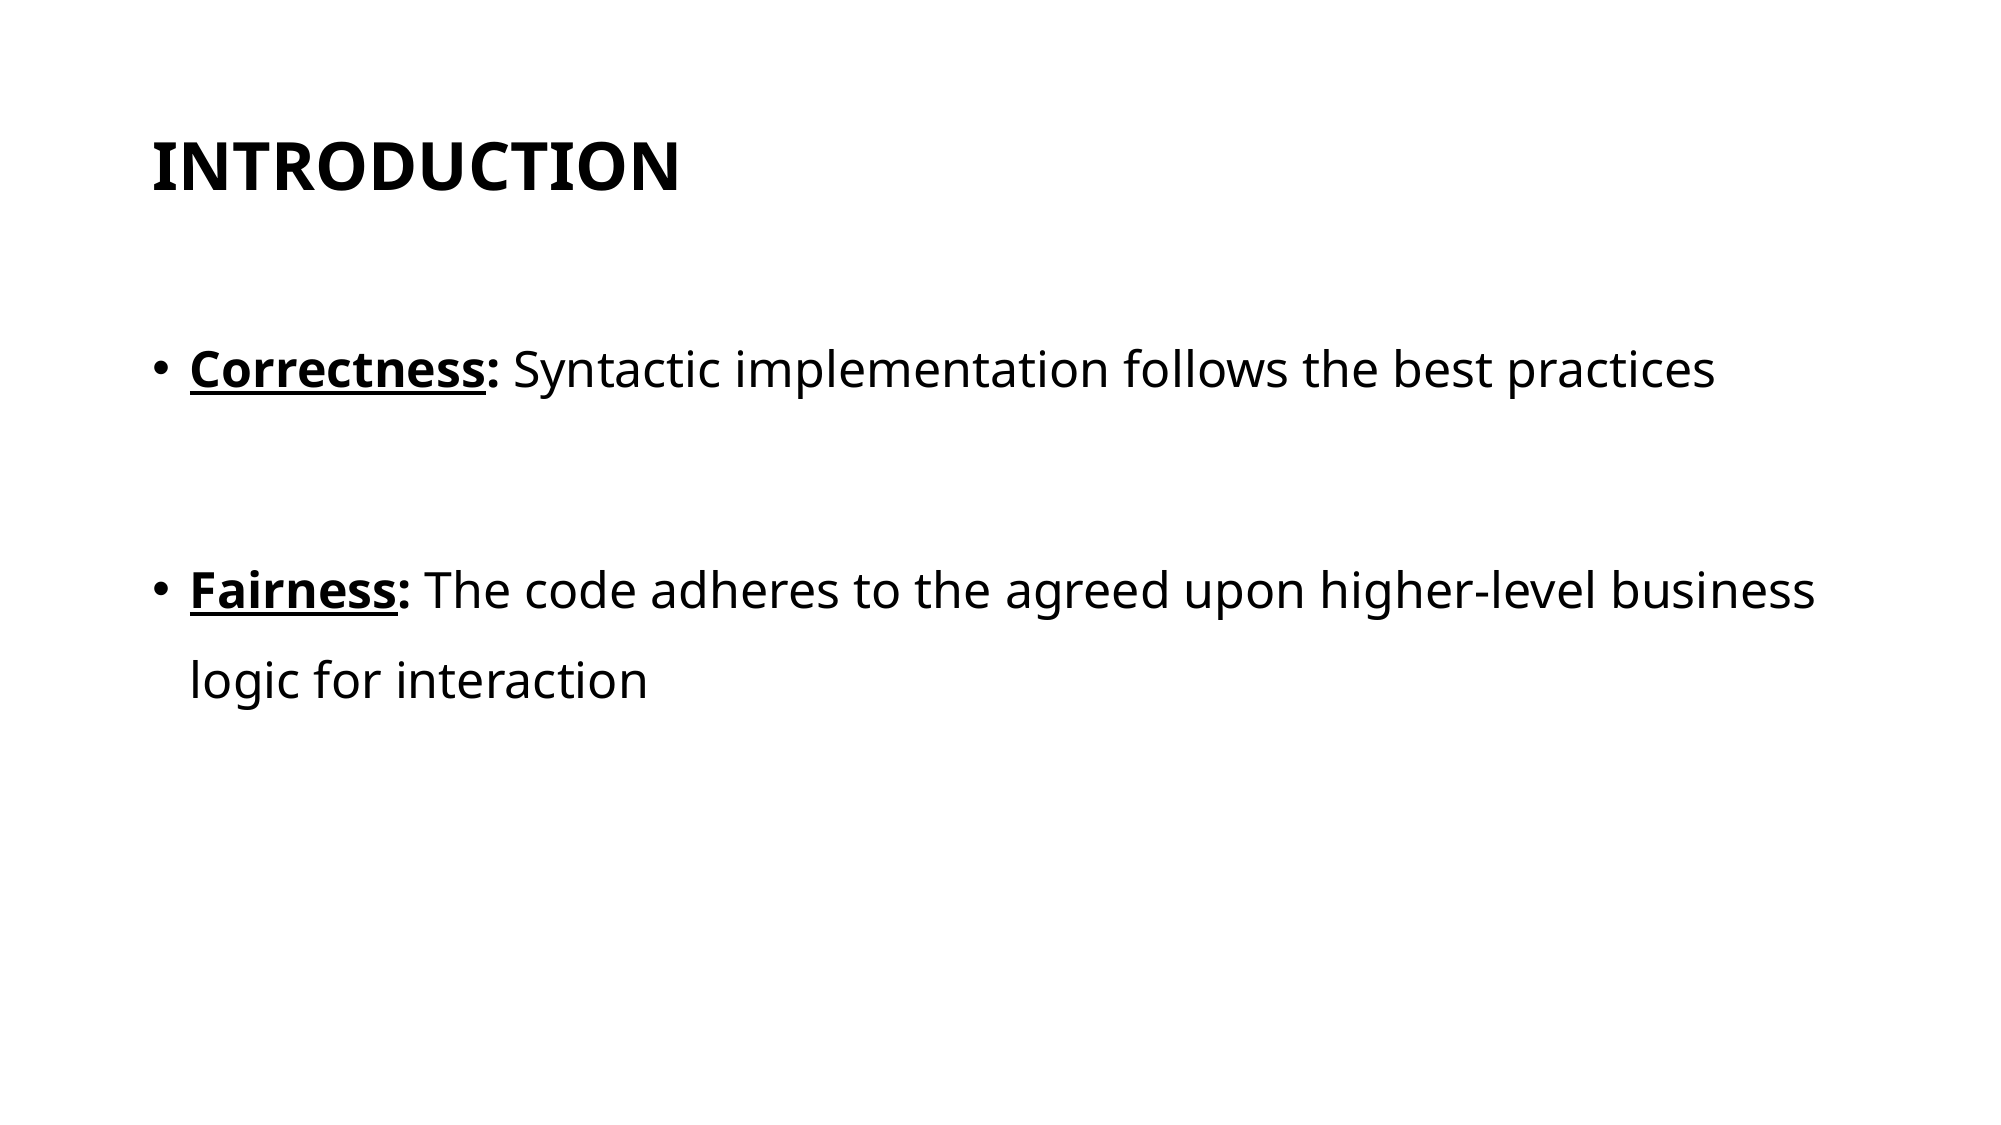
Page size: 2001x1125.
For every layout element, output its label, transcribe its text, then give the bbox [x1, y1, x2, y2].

list Correctness: Syntactic implementation follows the best practices Fairness: The code adheres to the agreed upon higher-level business logic for interaction [137, 299, 1863, 1014]
title INTRODUCTION [137, 59, 1863, 278]
